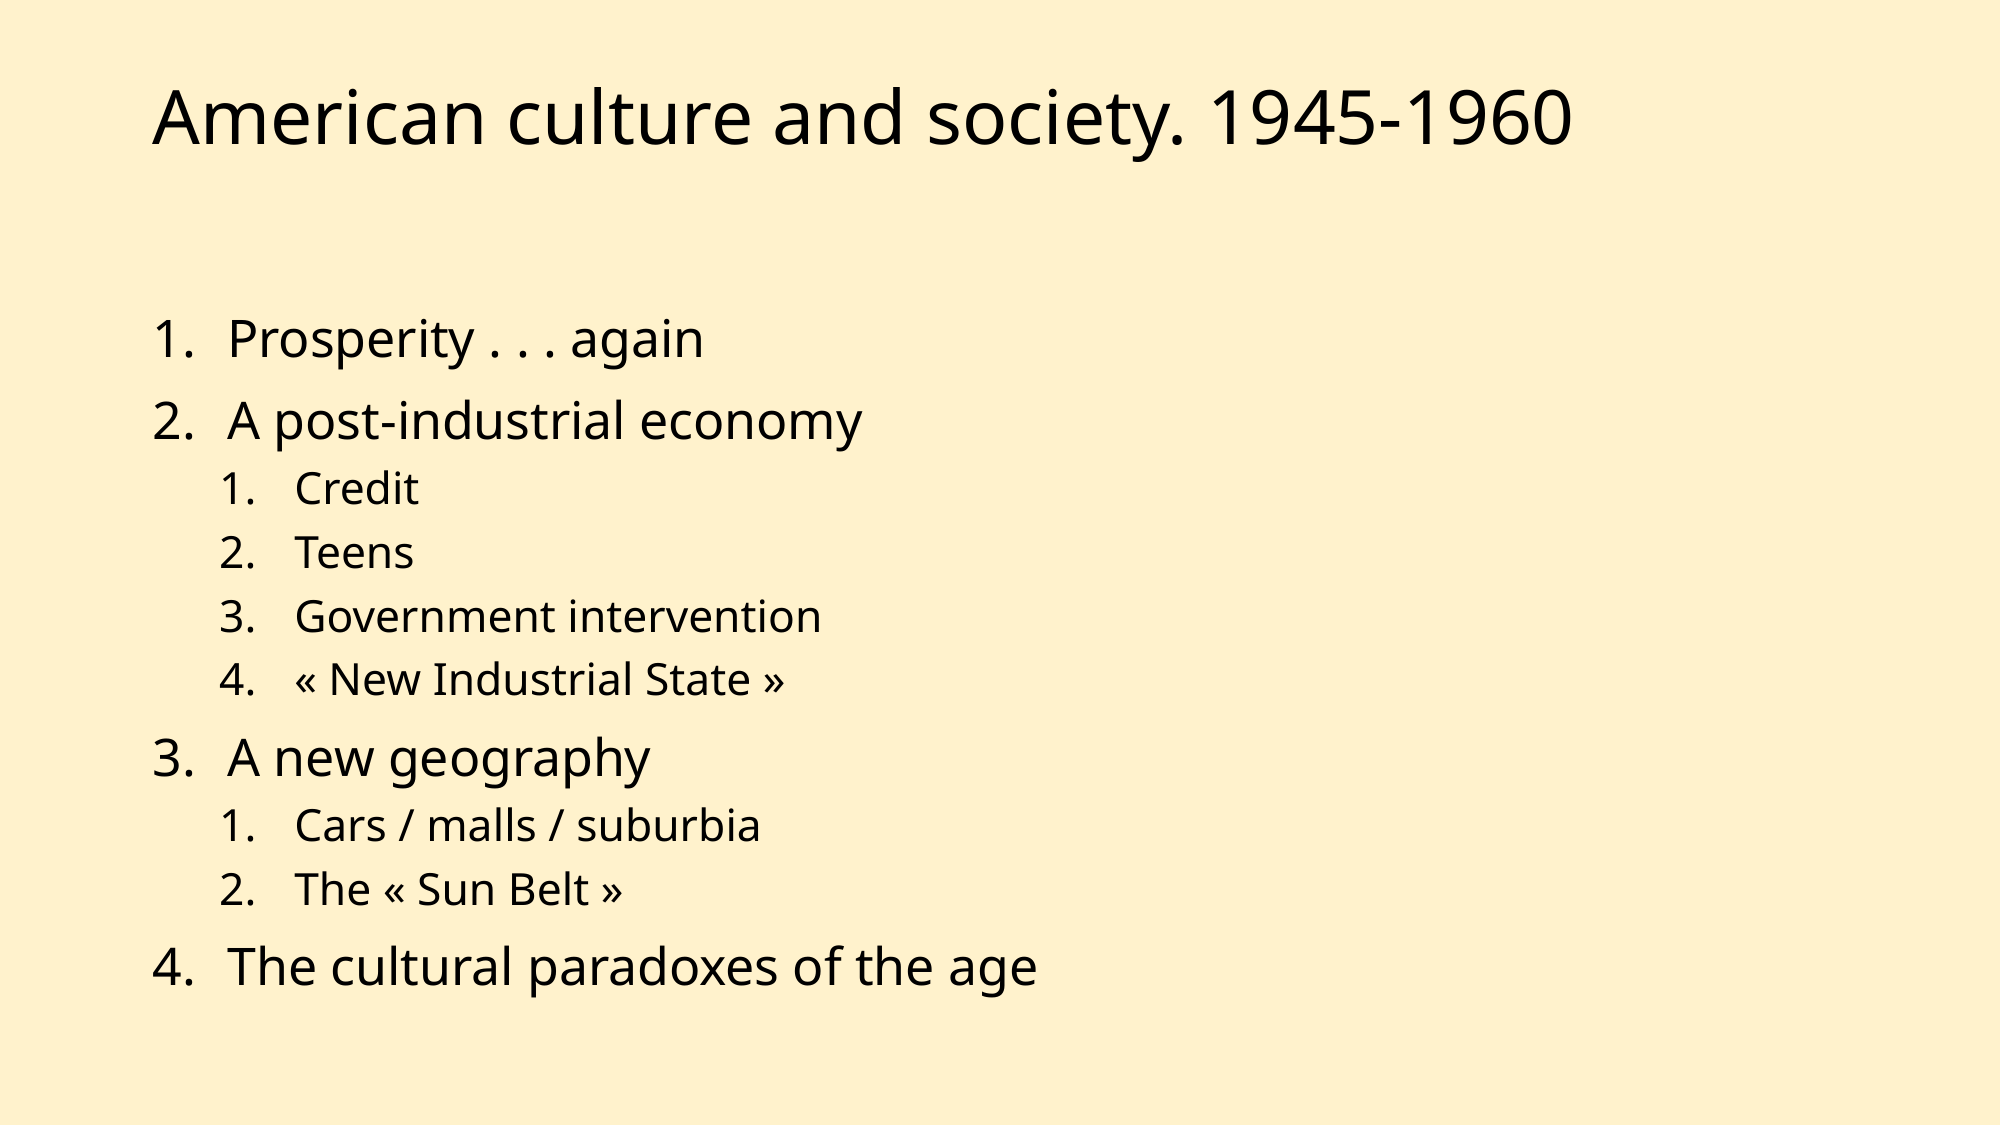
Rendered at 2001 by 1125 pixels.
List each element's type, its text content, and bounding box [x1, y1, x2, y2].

list Prosperity . . . again A post-industrial economy Credit Teens Government intervention « New Industrial State » A new geography Cars / malls / suburbia The « Sun Belt » The cultural paradoxes of the age [137, 299, 1863, 1014]
title American culture and society. 1945-1960 [137, 59, 1863, 278]
